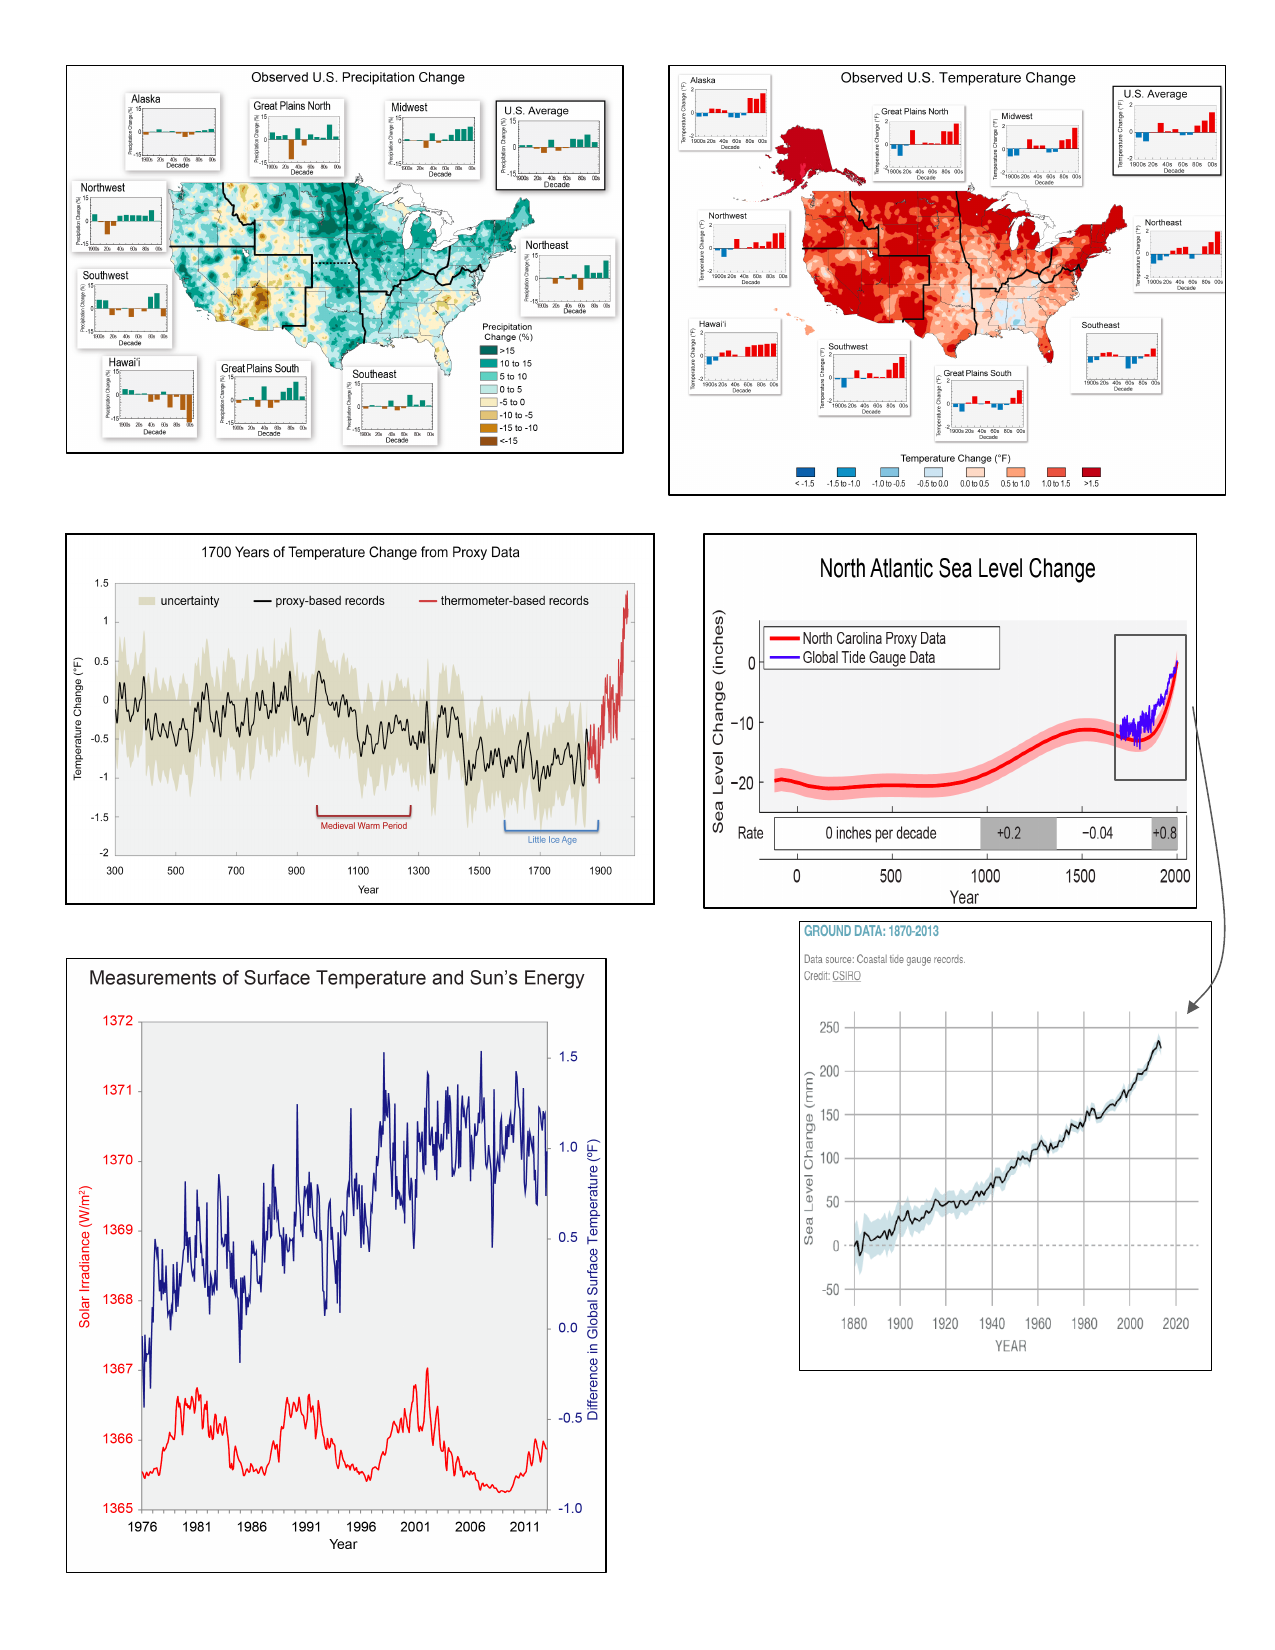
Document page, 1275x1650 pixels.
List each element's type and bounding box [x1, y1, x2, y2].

picture [66, 958, 606, 1572]
picture [669, 65, 1226, 495]
picture [66, 534, 653, 904]
text_box [704, 534, 1226, 1370]
picture [66, 65, 623, 453]
